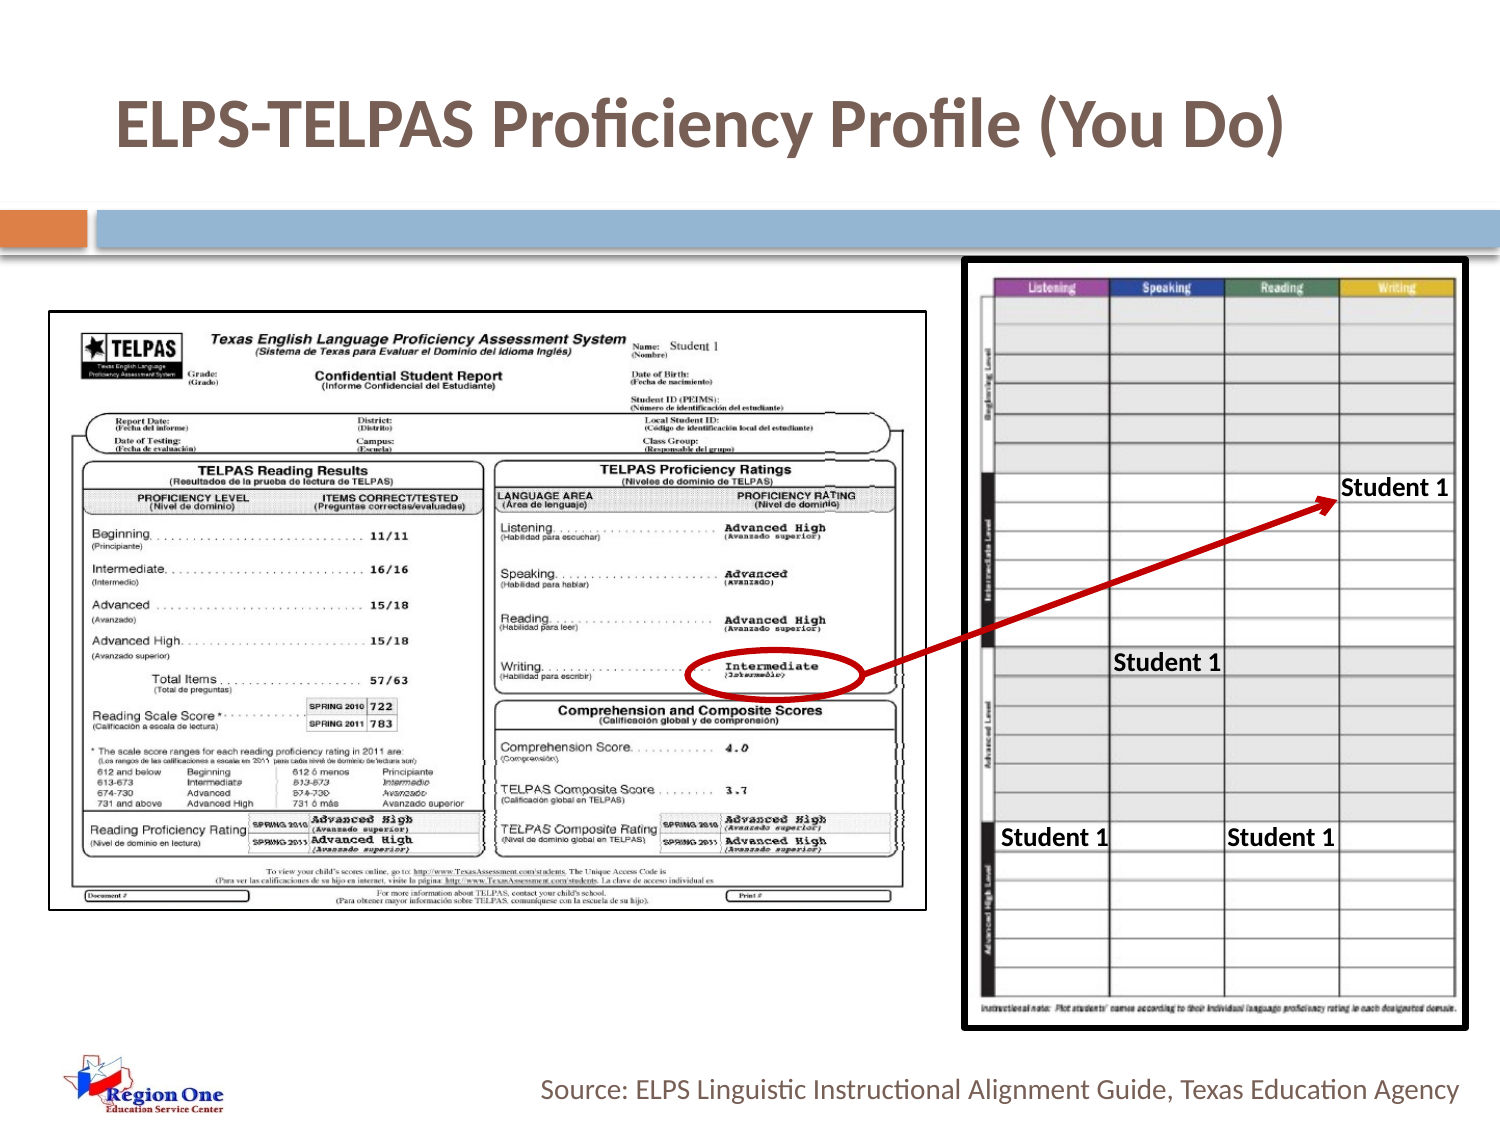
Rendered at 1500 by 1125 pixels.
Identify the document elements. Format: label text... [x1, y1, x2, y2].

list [49, 312, 681, 910]
picture [62, 1054, 225, 1113]
title ELPS-TELPAS Proficiency Profile (You Do) [100, 37, 1438, 200]
footer Source: ELPS Linguistic Instructional Alignment Guide, Texas Education Agency [462, 1062, 1475, 1113]
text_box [687, 262, 1466, 1026]
